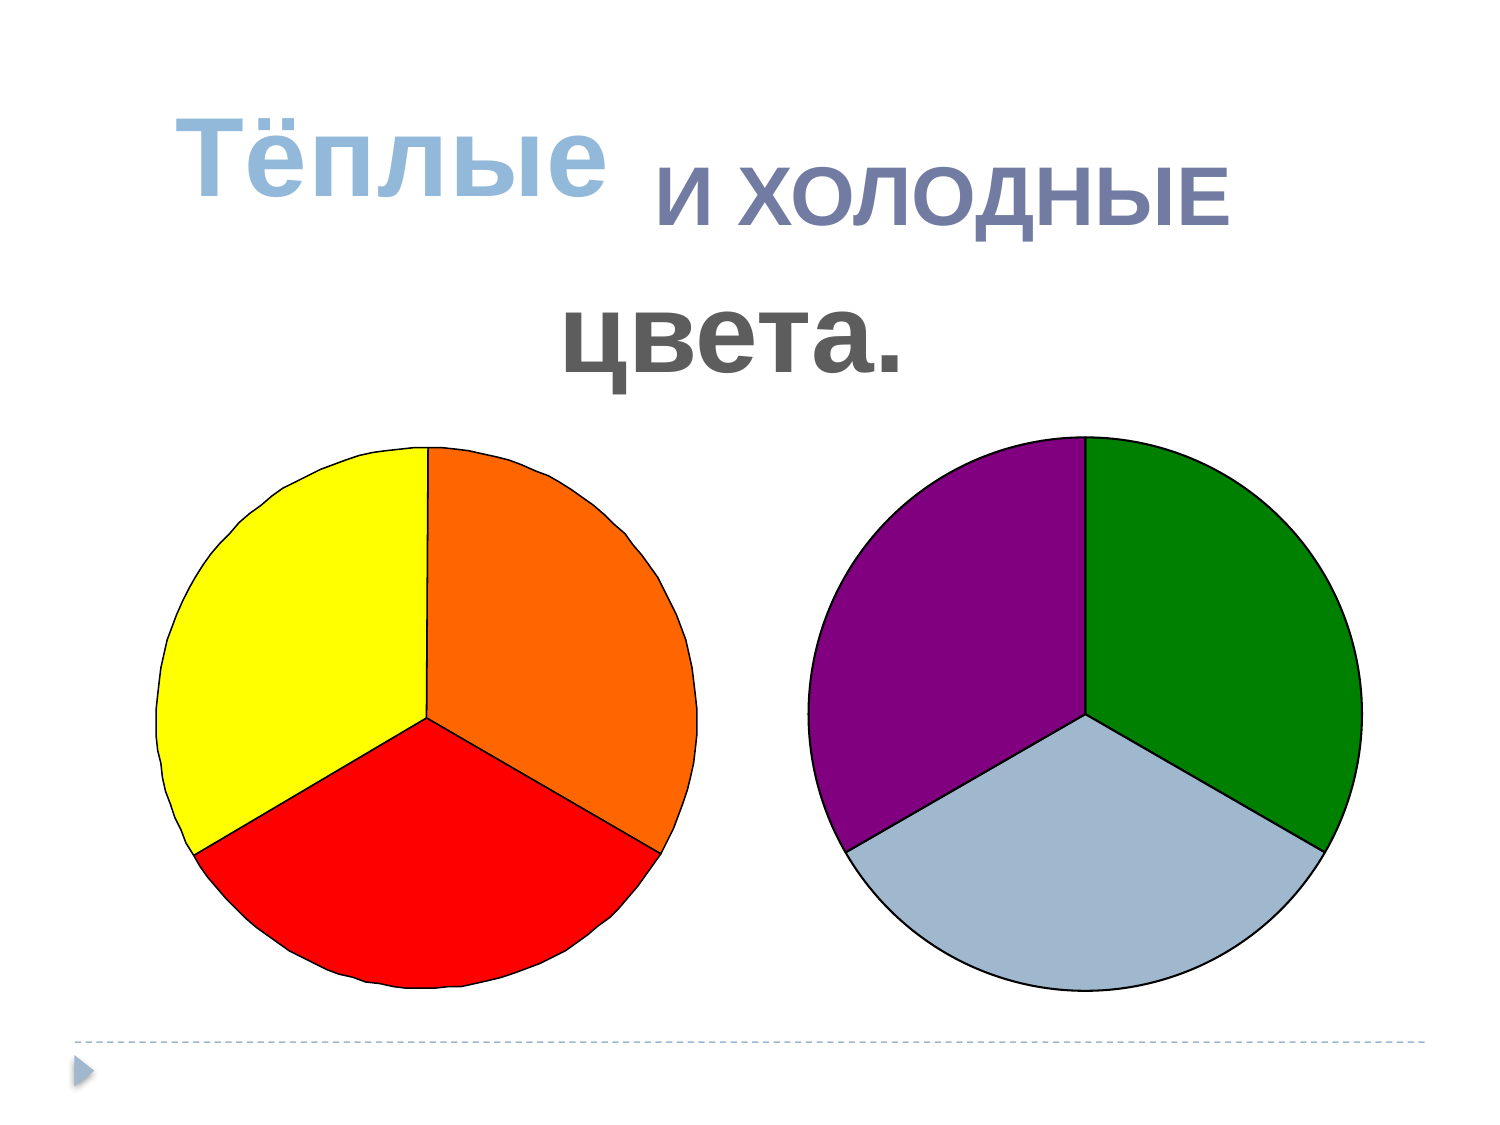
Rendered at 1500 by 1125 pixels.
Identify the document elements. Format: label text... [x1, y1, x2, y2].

text_box цвета. [304, 117, 1161, 386]
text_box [0, 386, 650, 1055]
text_box Тёплые [117, 0, 668, 227]
text_box И Холодные [457, 35, 1454, 250]
chart [655, 374, 1500, 1054]
